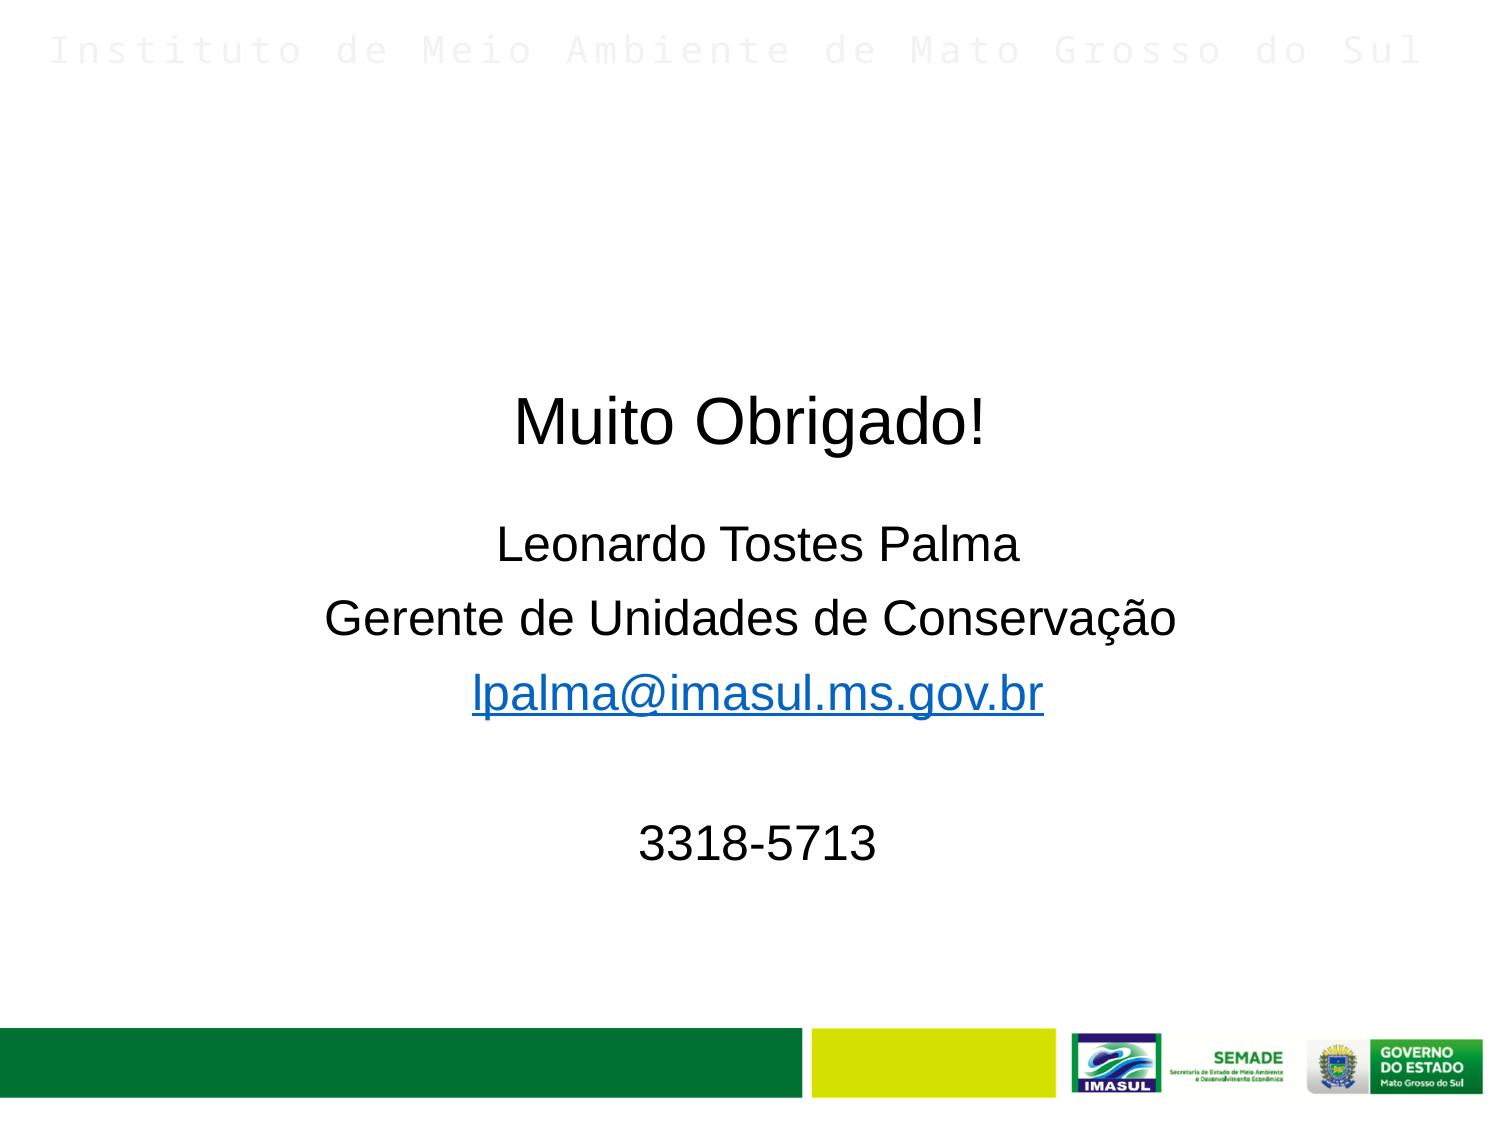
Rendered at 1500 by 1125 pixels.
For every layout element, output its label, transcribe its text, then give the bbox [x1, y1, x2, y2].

list Leonardo Tostes Palma Gerente de Unidades de Conservação lpalma@imasul.ms.gov.br 3318-5713 [110, 510, 1406, 901]
title Muito Obrigado! [102, 324, 1398, 523]
picture [0, 996, 1500, 1125]
